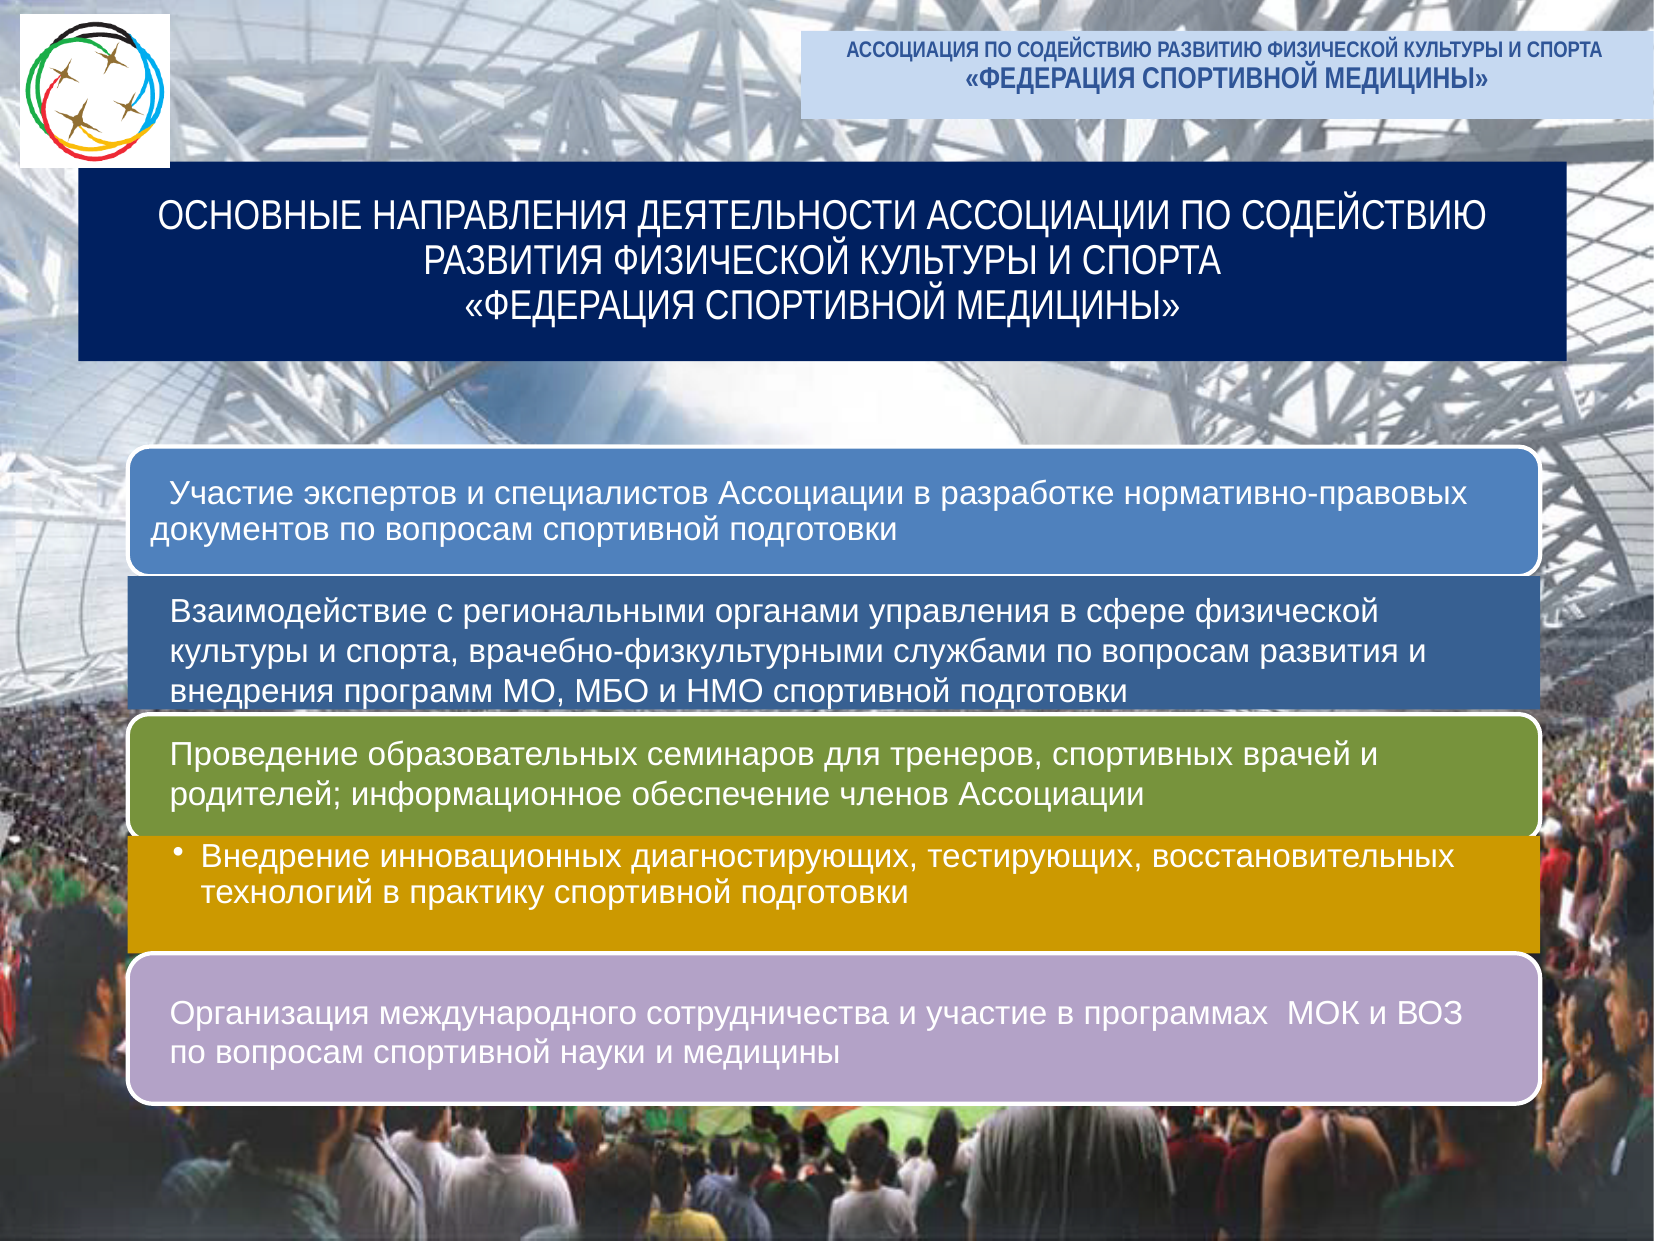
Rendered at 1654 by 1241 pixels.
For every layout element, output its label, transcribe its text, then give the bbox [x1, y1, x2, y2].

title ОСНОВНЫЕ НАПРАВЛЕНИЯ ДЕЯТЕЛЬНОСТИ АССОЦИАЦИИ ПО СОДЕЙСТВИЮ РАЗВИТИЯ ФИЗИЧЕСКОЙ КУЛЬТУРЫ И СПОРТА «ФЕДЕРАЦИЯ СПОРТИВНОЙ МЕДИЦИНЫ» [78, 161, 1567, 362]
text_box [127, 439, 1541, 1111]
picture [0, 0, 1654, 1241]
text_box АССОЦИАЦИЯ ПО СОДЕЙСТВИЮ РАЗВИТИЮ ФИЗИЧЕСКОЙ КУЛЬТУРЫ И СПОРТА «ФЕДЕРАЦИЯ СПОРТИВНОЙ МЕДИЦИНЫ» [801, 30, 1654, 119]
